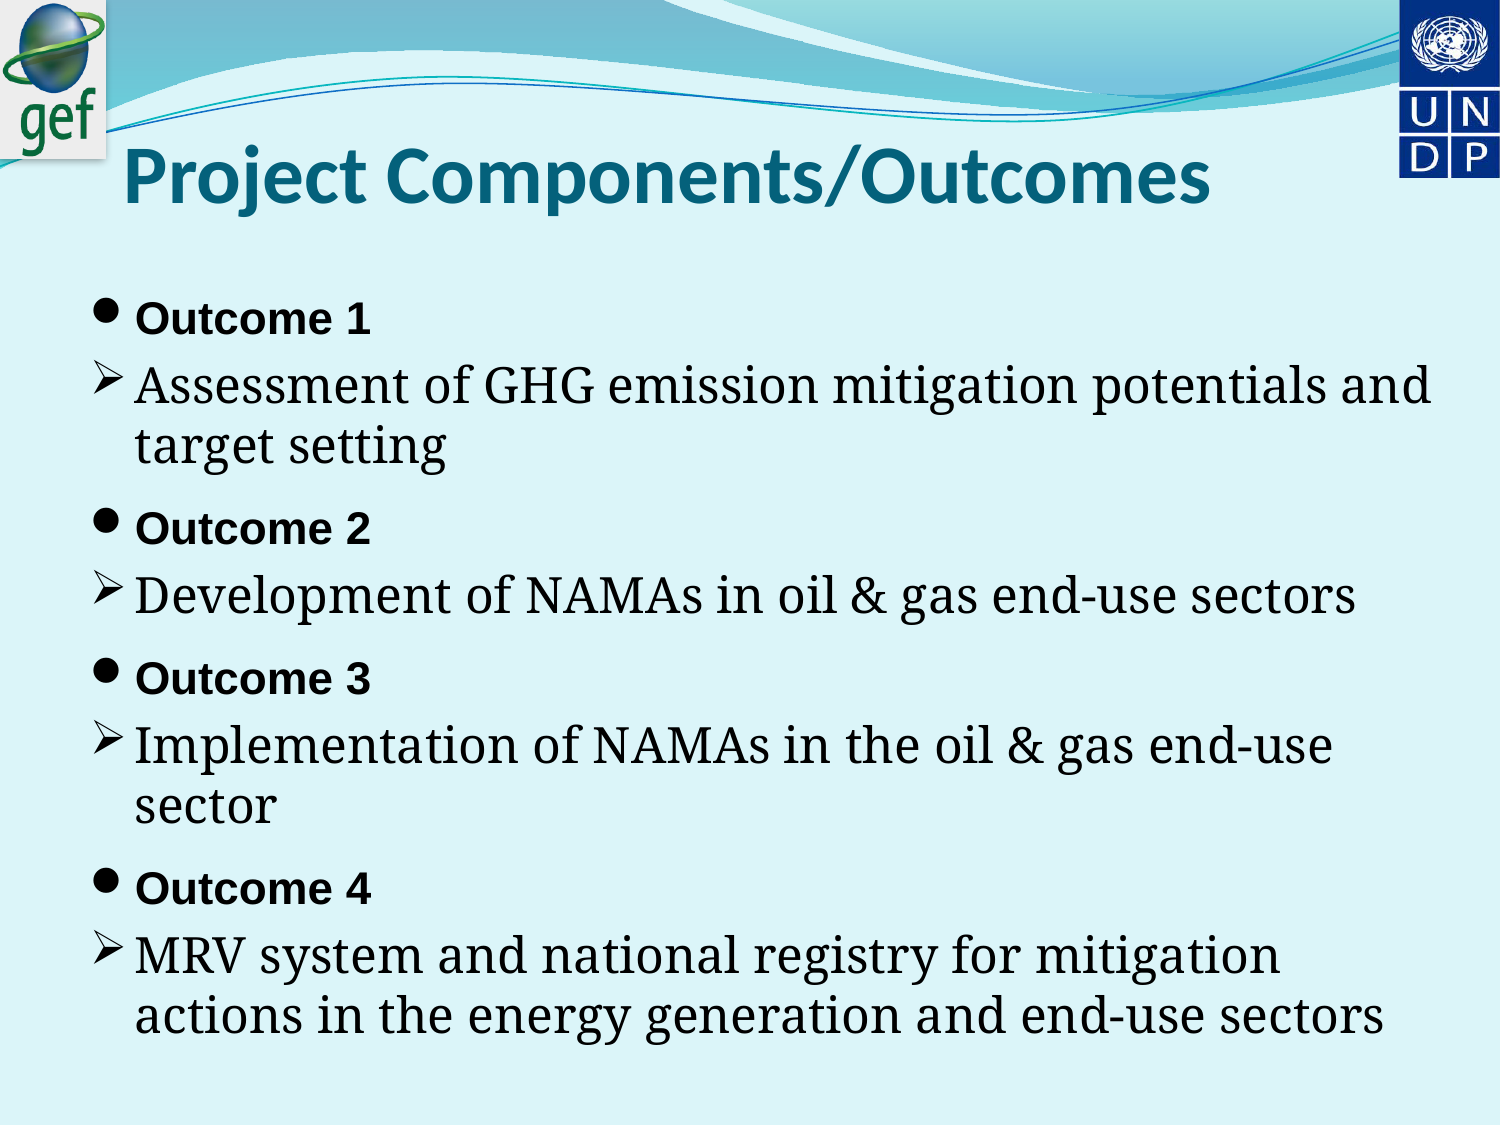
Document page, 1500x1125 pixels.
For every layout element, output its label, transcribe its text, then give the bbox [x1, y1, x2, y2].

title Project Components/Outcomes [123, 88, 1425, 220]
picture [1399, 0, 1500, 178]
picture [0, 0, 107, 160]
list Outcome 1 Assessment of GHG emission mitigation potentials and target setting Outcome 2 Development of NAMAs in oil & gas end-use sectors Outcome 3 Implementation of NAMAs in the oil & gas end-use sector Outcome 4 MRV system and national registry for mitigation actions in the energy generation and end-use sectors [75, 281, 1477, 1038]
